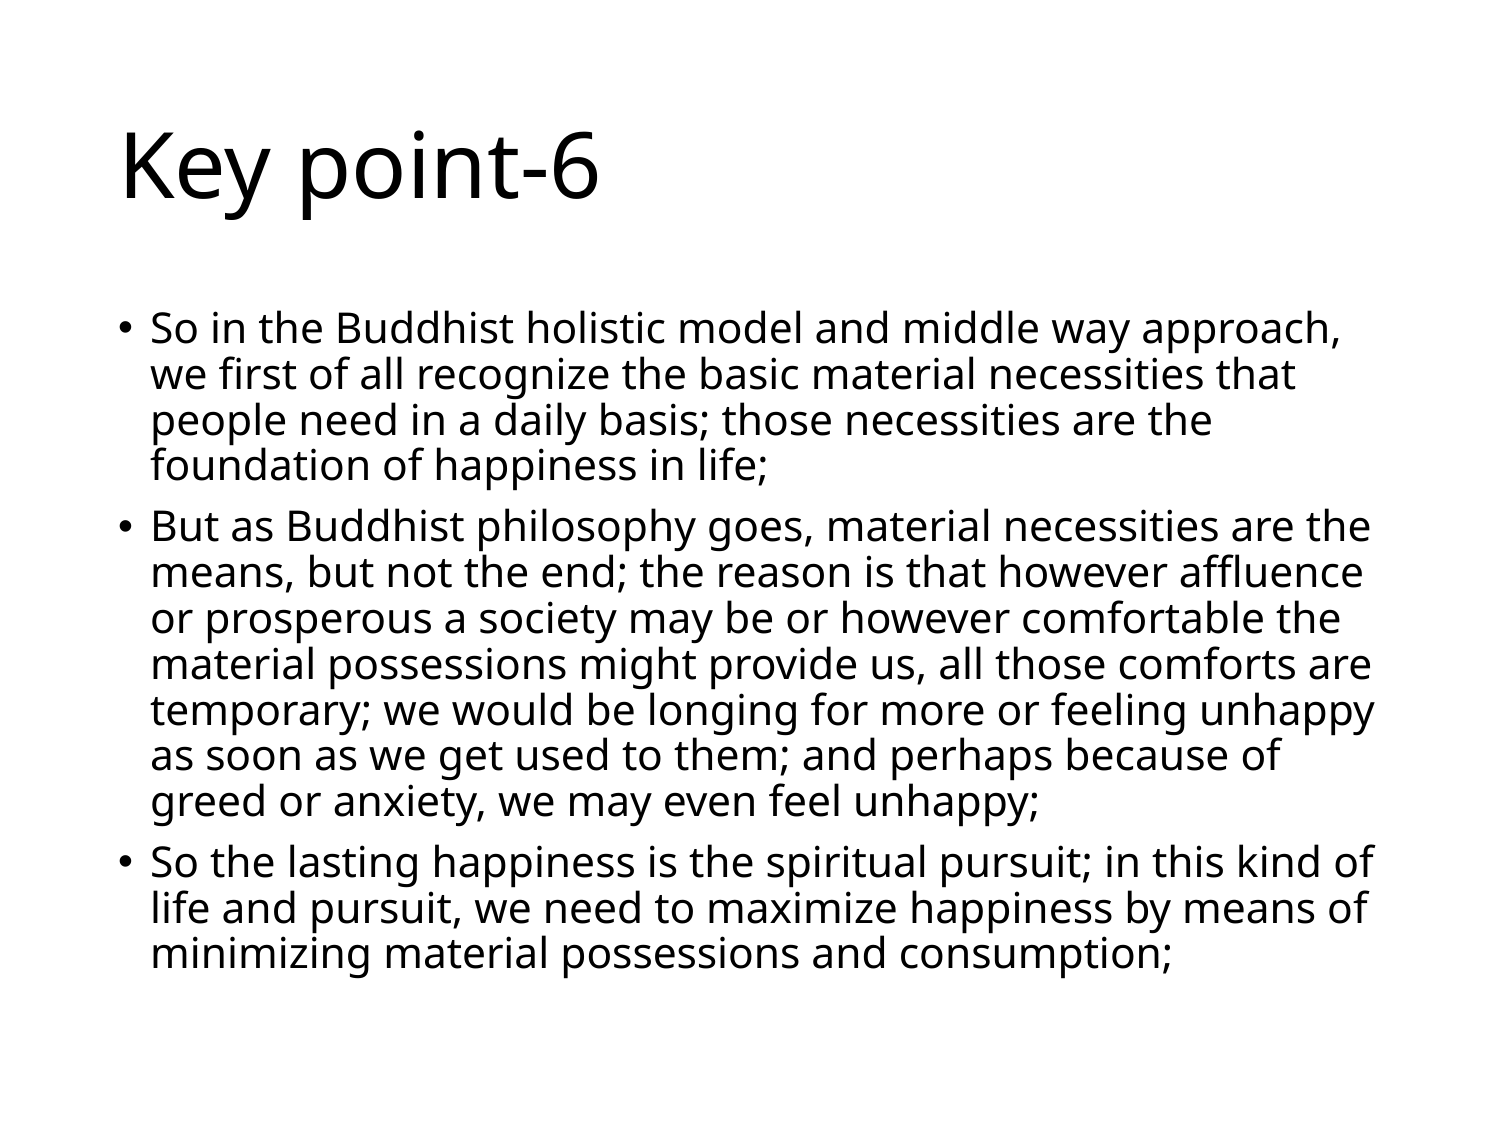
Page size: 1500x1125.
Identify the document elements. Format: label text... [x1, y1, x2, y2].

list So in the Buddhist holistic model and middle way approach, we first of all recognize the basic material necessities that people need in a daily basis; those necessities are the foundation of happiness in life; But as Buddhist philosophy goes, material necessities are the means, but not the end; the reason is that however affluence or prosperous a society may be or however comfortable the material possessions might provide us, all those comforts are temporary; we would be longing for more or feeling unhappy as soon as we get used to them; and perhaps because of greed or anxiety, we may even feel unhappy; So the lasting happiness is the spiritual pursuit; in this kind of life and pursuit, we need to maximize happiness by means of minimizing material possessions and consumption; [103, 299, 1397, 1014]
title Key point-6 [103, 59, 1397, 278]
